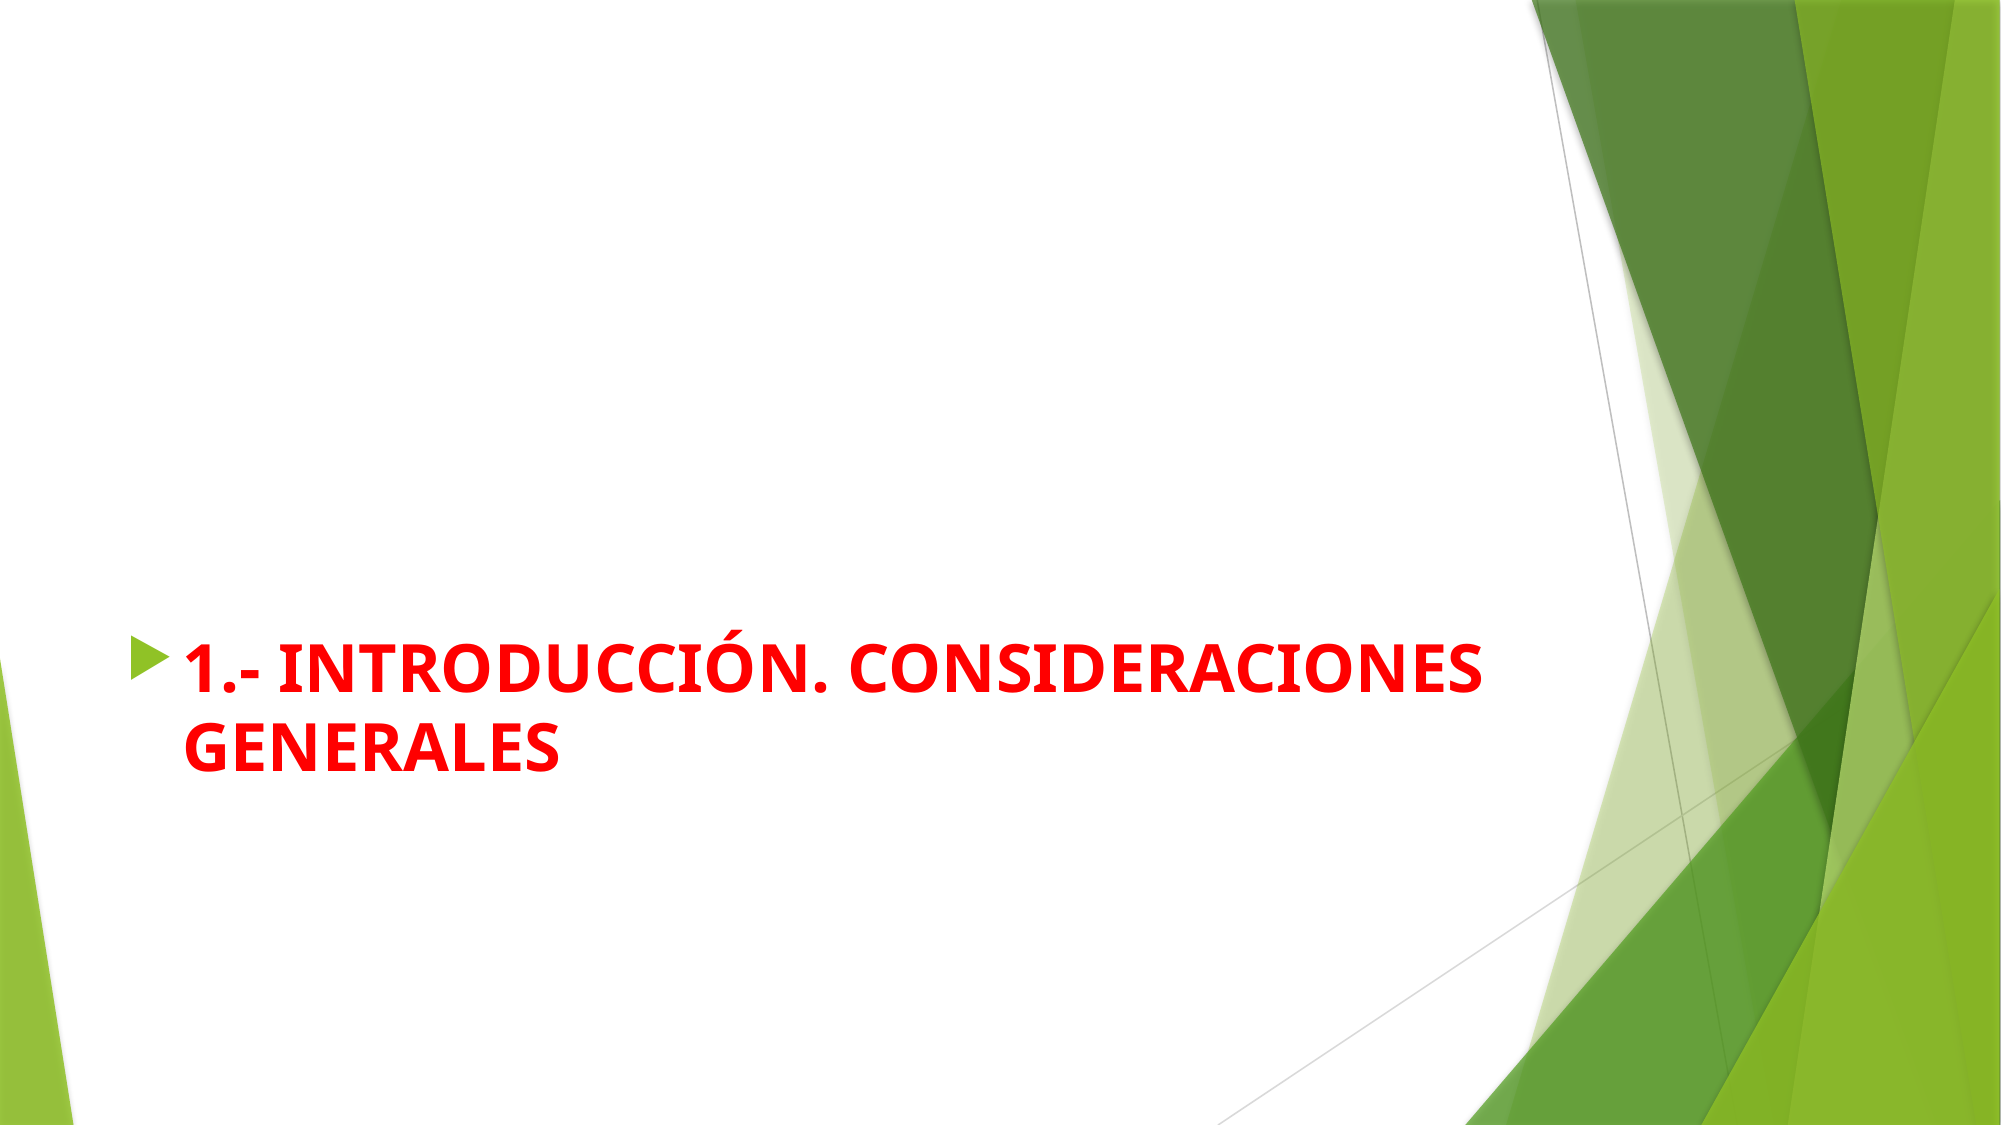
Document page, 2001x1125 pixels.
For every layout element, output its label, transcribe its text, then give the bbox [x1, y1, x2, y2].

list 1.- INTRODUCCIÓN. CONSIDERACIONES GENERALES [111, 354, 1522, 992]
